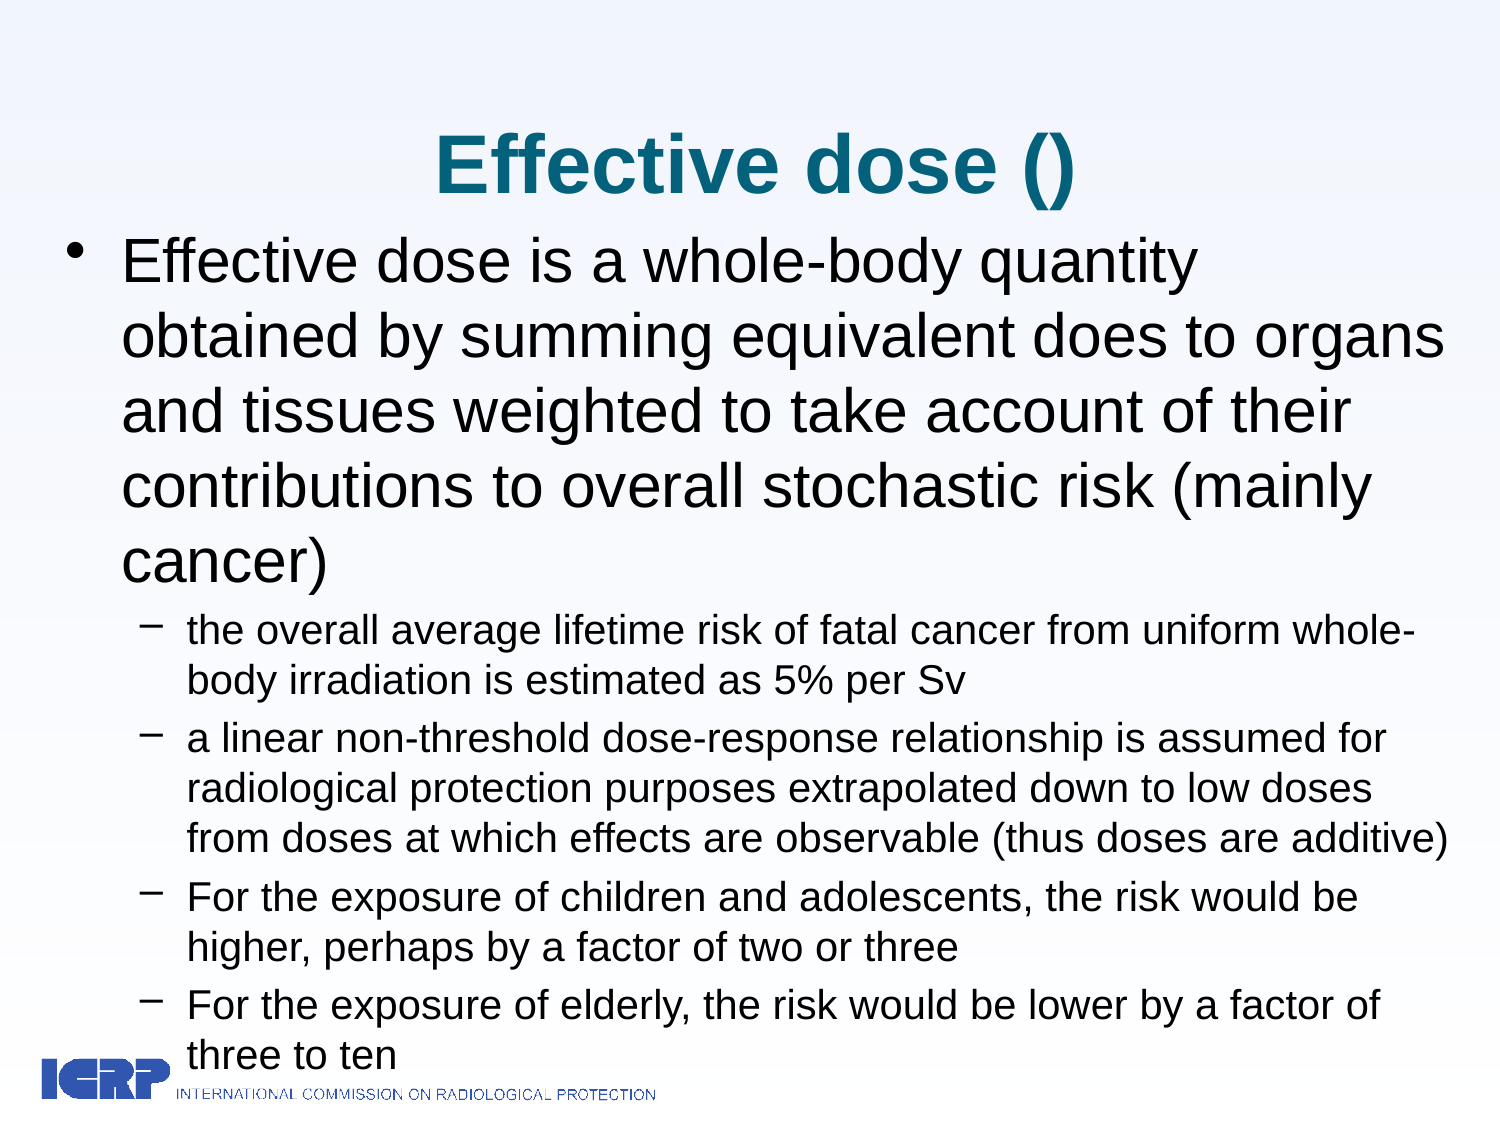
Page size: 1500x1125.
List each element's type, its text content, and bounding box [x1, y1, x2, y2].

picture [37, 1052, 663, 1105]
text_box Effective dose is a whole-body quantity obtained by summing equivalent does to organs and tissues weighted to take account of their contributions to overall stochastic risk (mainly cancer) the overall average lifetime risk of fatal cancer from uniform whole-body irradiation is estimated as 5% per Sv a linear non-threshold dose-response relationship is assumed for radiological protection purposes extrapolated down to low doses from doses at which effects are observable (thus doses are additive) For the exposure of children and adolescents, the risk would be higher, perhaps by a factor of two or three For the exposure of elderly, the risk would be lower by a factor of three to ten [49, 212, 1468, 1056]
